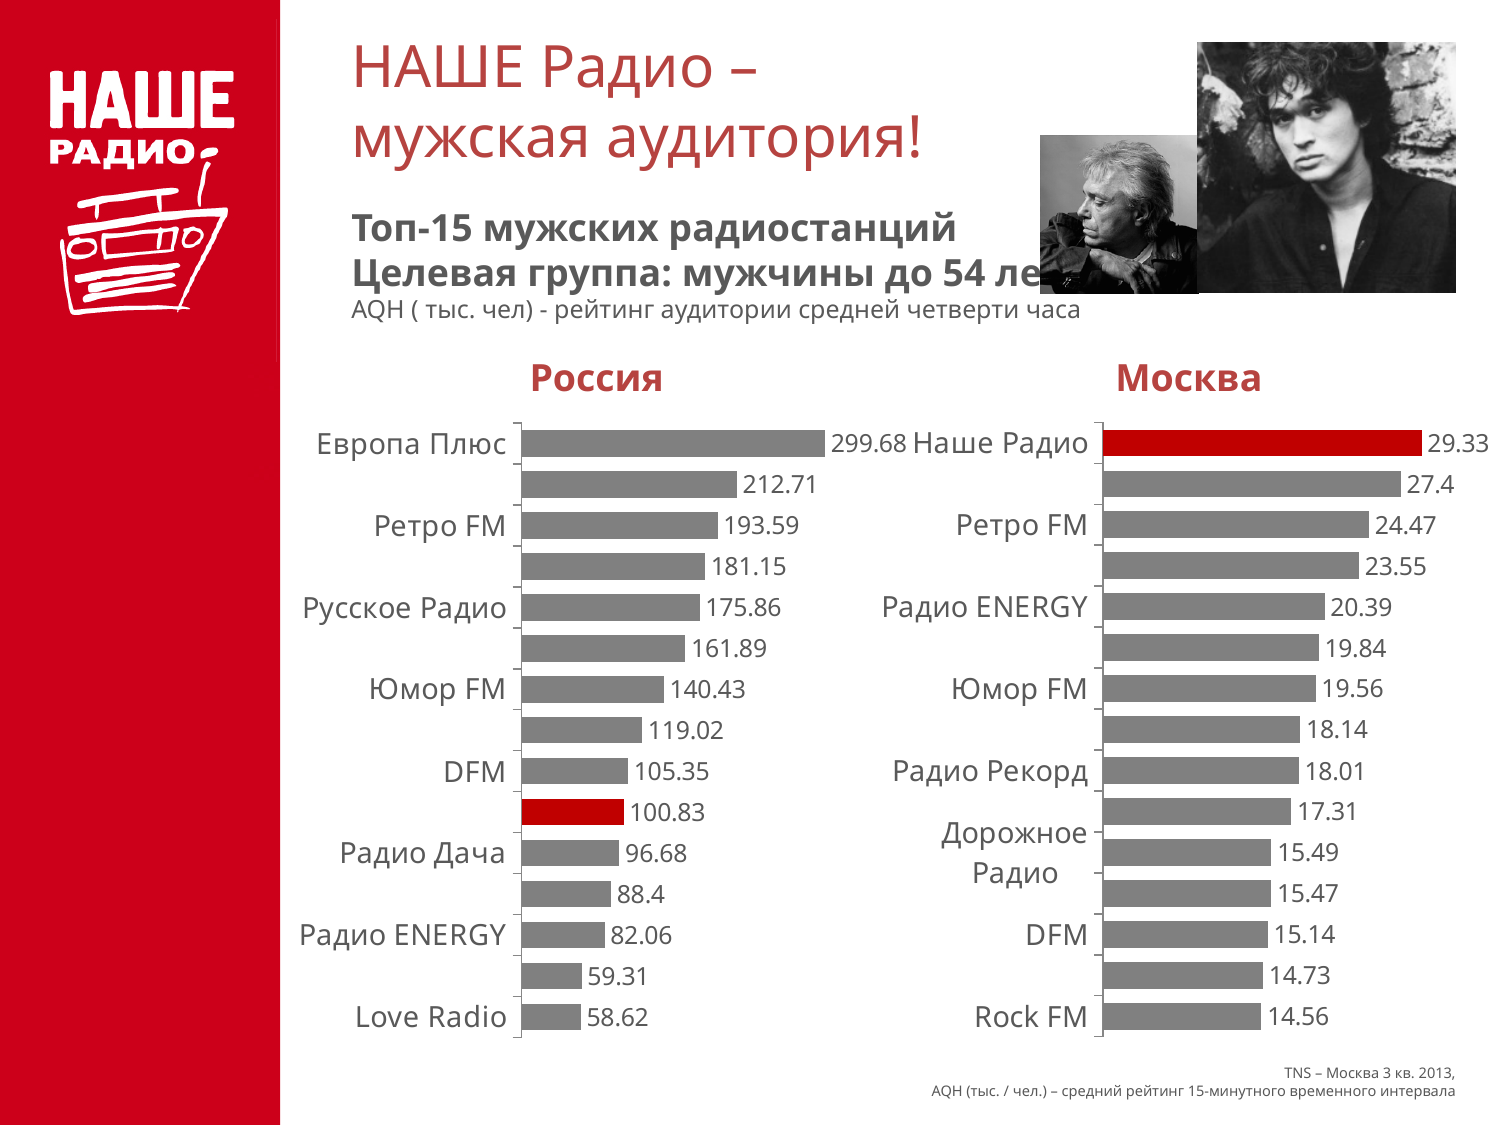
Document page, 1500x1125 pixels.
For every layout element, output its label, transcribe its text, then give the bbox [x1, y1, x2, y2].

title НАШЕ Радио – мужская аудитория! [336, 19, 1490, 180]
picture [1040, 42, 1456, 295]
text_box Топ-15 мужских радиостанций Целевая группа: мужчины до 54 лет AQH ( тыс. чел) - рейтинг аудитории средней четверти часа [336, 196, 1490, 331]
text_box Москва [1100, 347, 1278, 400]
text_box Россия [514, 347, 680, 401]
picture [0, 0, 281, 1125]
text_box TNS – Москва 3 кв. 2013, AQH (тыс. / чел.) – средний рейтинг 15-минутного временного интервала [729, 1065, 1471, 1107]
chart [294, 402, 1490, 1058]
